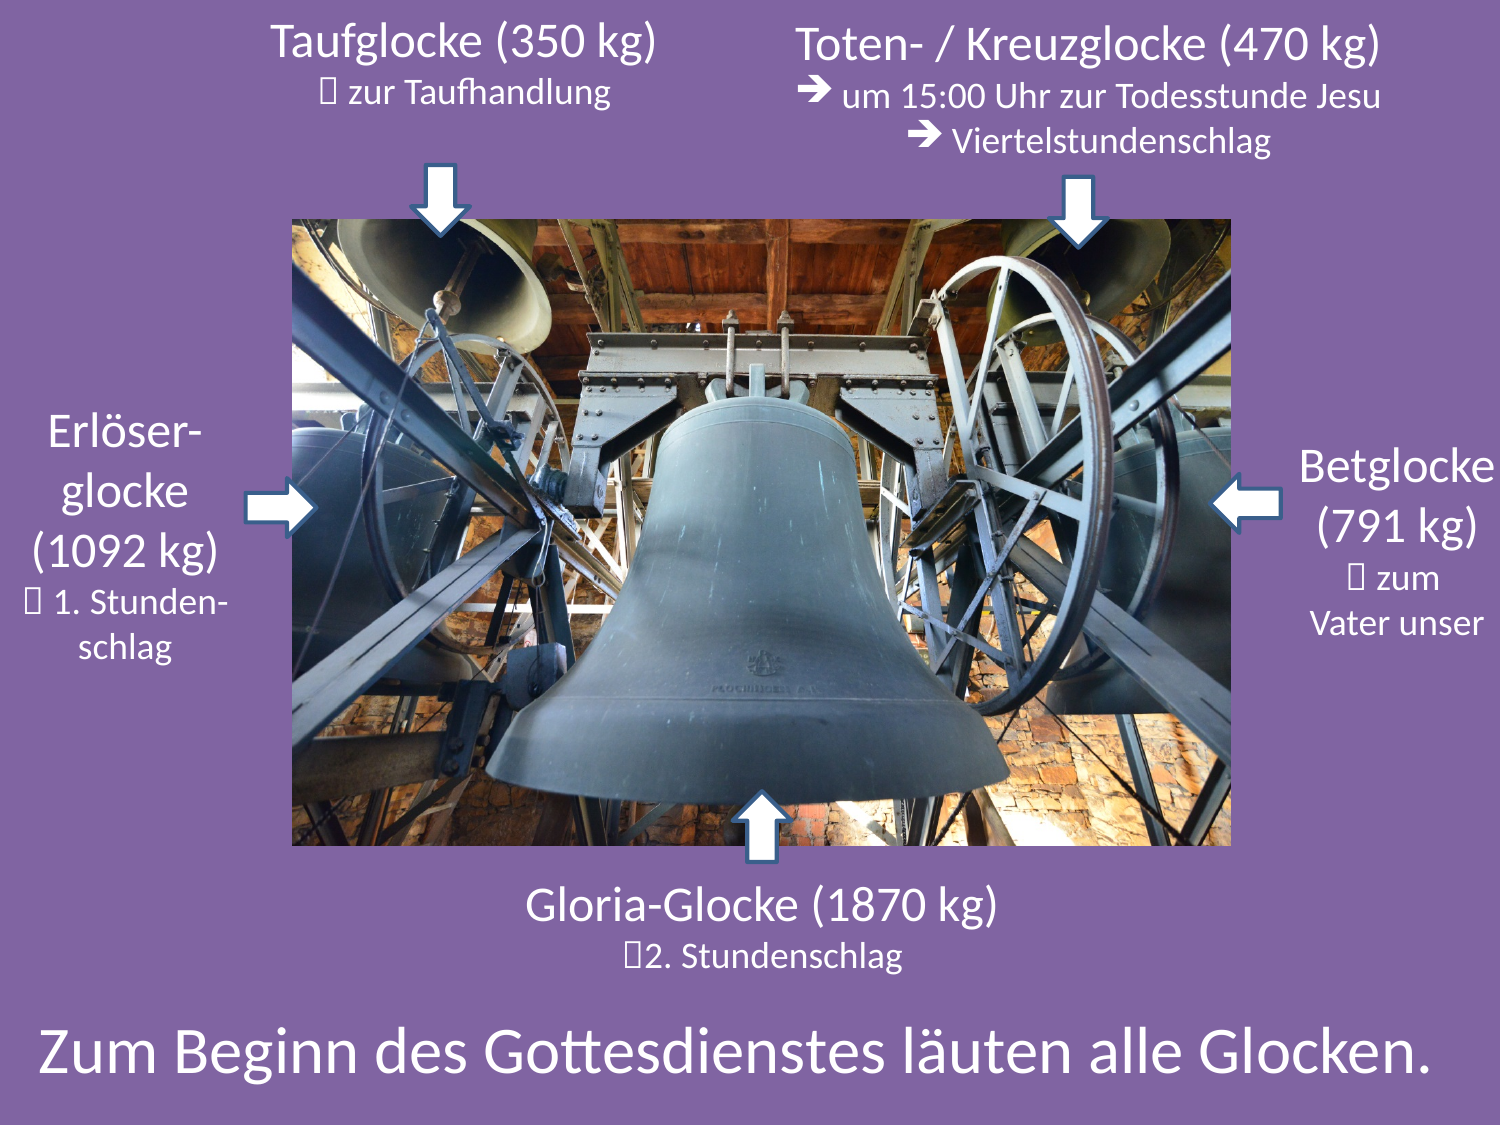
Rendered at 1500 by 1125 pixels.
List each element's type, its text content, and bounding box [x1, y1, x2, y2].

text_box Toten- / Kreuzglocke (470 kg) um 15:00 Uhr zur Todesstunde Jesu Viertelstundenschlag [761, 3, 1416, 169]
text_box Betglocke (791 kg)  zum Vater unser [1276, 425, 1500, 650]
text_box Taufglocke (350 kg)  zur Taufhandlung [233, 0, 695, 120]
picture [292, 219, 1232, 847]
text_box [1046, 174, 1110, 218]
text_box [745, 855, 779, 863]
text_box Erlöser-glocke (1092 kg)  1. Stunden-schlag [4, 389, 246, 675]
text_box [1237, 471, 1276, 535]
text_box [409, 162, 473, 218]
text_box [246, 476, 287, 540]
text_box Zum Beginn des Gottesdienstes läuten alle Glocken. [24, 999, 1466, 1095]
text_box Gloria-Glocke (1870 kg) 2. Stundenschlag [435, 863, 1089, 984]
